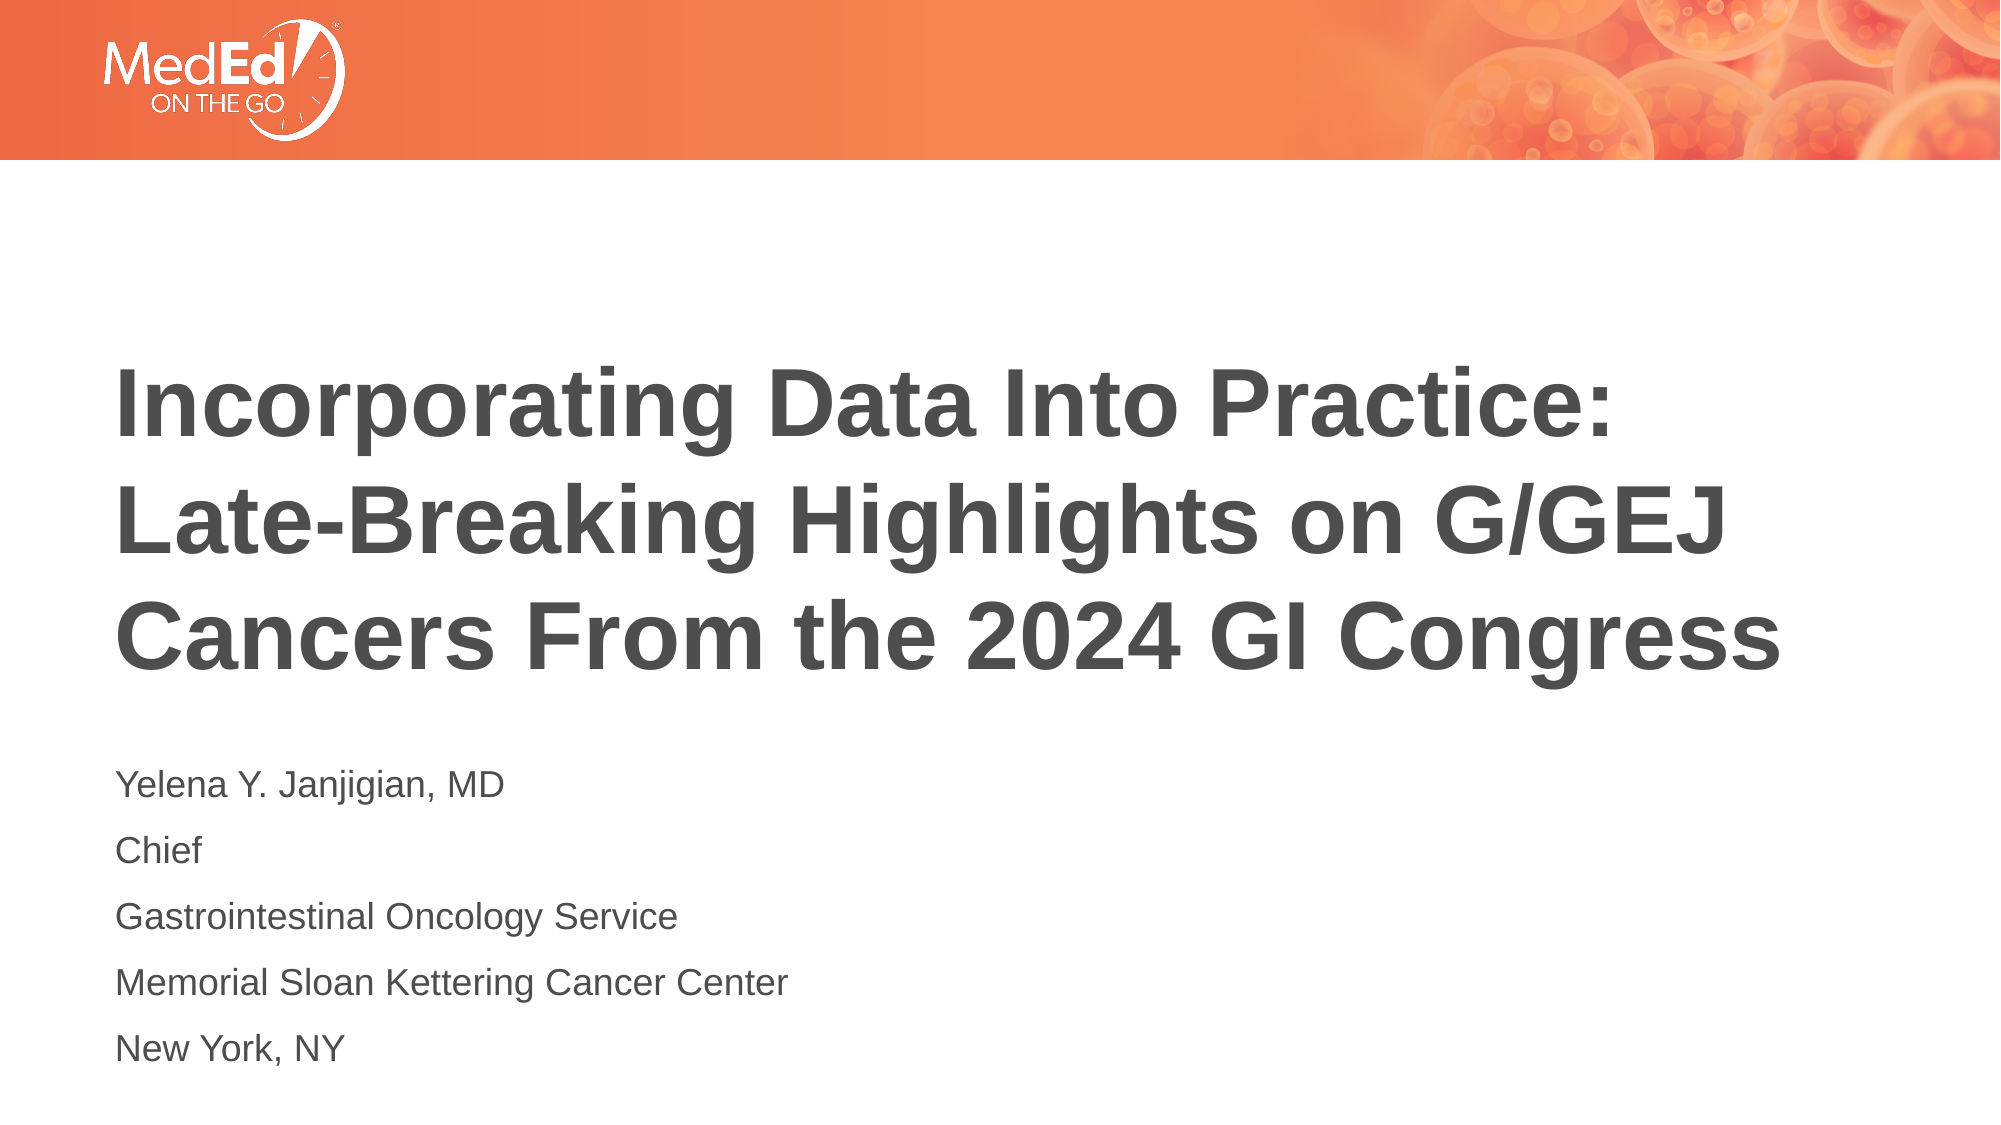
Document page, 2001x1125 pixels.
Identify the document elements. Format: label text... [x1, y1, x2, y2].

title Incorporating Data Into Practice: Late-Breaking Highlights on G/GEJ Cancers From the 2024 GI Congress [99, 280, 1825, 749]
list Yelena Y. Janjigian, MD Chief Gastrointestinal Oncology Service Memorial Sloan Kettering Cancer Center New York, NY [99, 752, 1825, 999]
picture [0, 0, 2000, 160]
